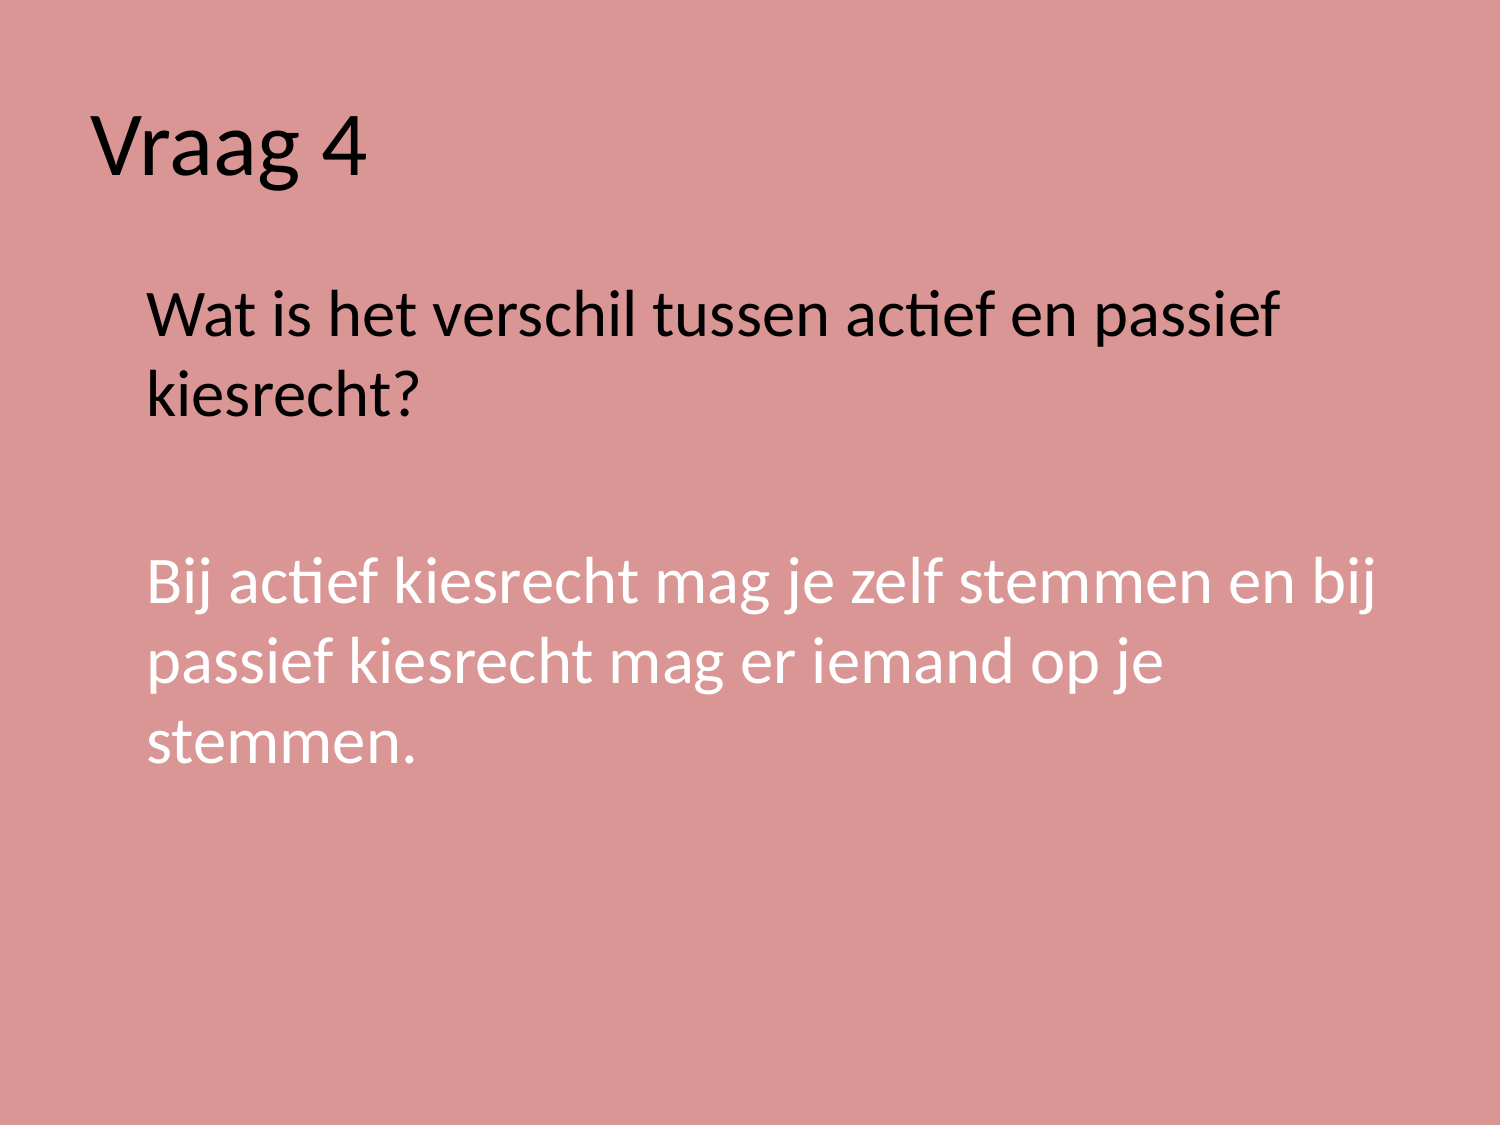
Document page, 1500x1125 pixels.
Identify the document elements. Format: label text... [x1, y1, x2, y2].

list Wat is het verschil tussen actief en passief kiesrecht? Bij actief kiesrecht mag je zelf stemmen en bij passief kiesrecht mag er iemand op je stemmen. [75, 262, 1425, 1005]
title Vraag 4 [75, 45, 1425, 233]
